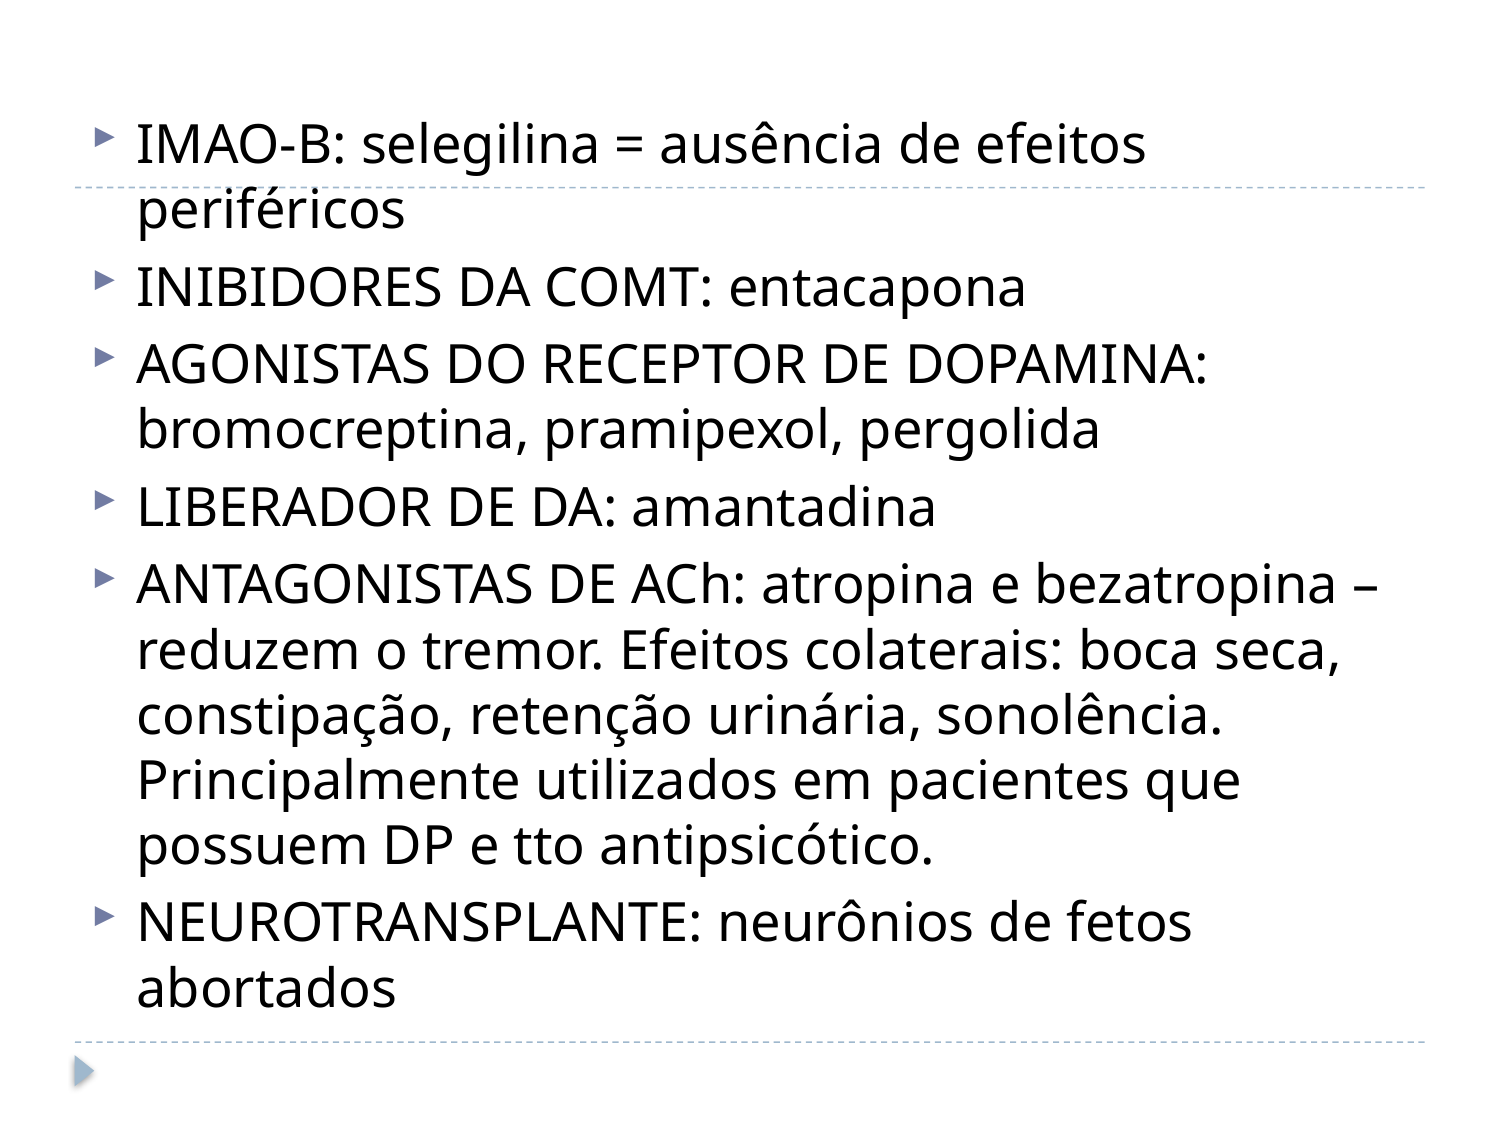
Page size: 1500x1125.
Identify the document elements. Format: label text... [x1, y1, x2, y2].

list IMAO-B: selegilina = ausência de efeitos periféricos INIBIDORES DA COMT: entacapona AGONISTAS DO RECEPTOR DE DOPAMINA: bromocreptina, pramipexol, pergolida LIBERADOR DE DA: amantadina ANTAGONISTAS DE ACh: atropina e bezatropina – reduzem o tremor. Efeitos colaterais: boca seca, constipação, retenção urinária, sonolência. Principalmente utilizados em pacientes que possuem DP e tto antipsicótico. NEUROTRANSPLANTE: neurônios de fetos abortados [76, 101, 1427, 1071]
